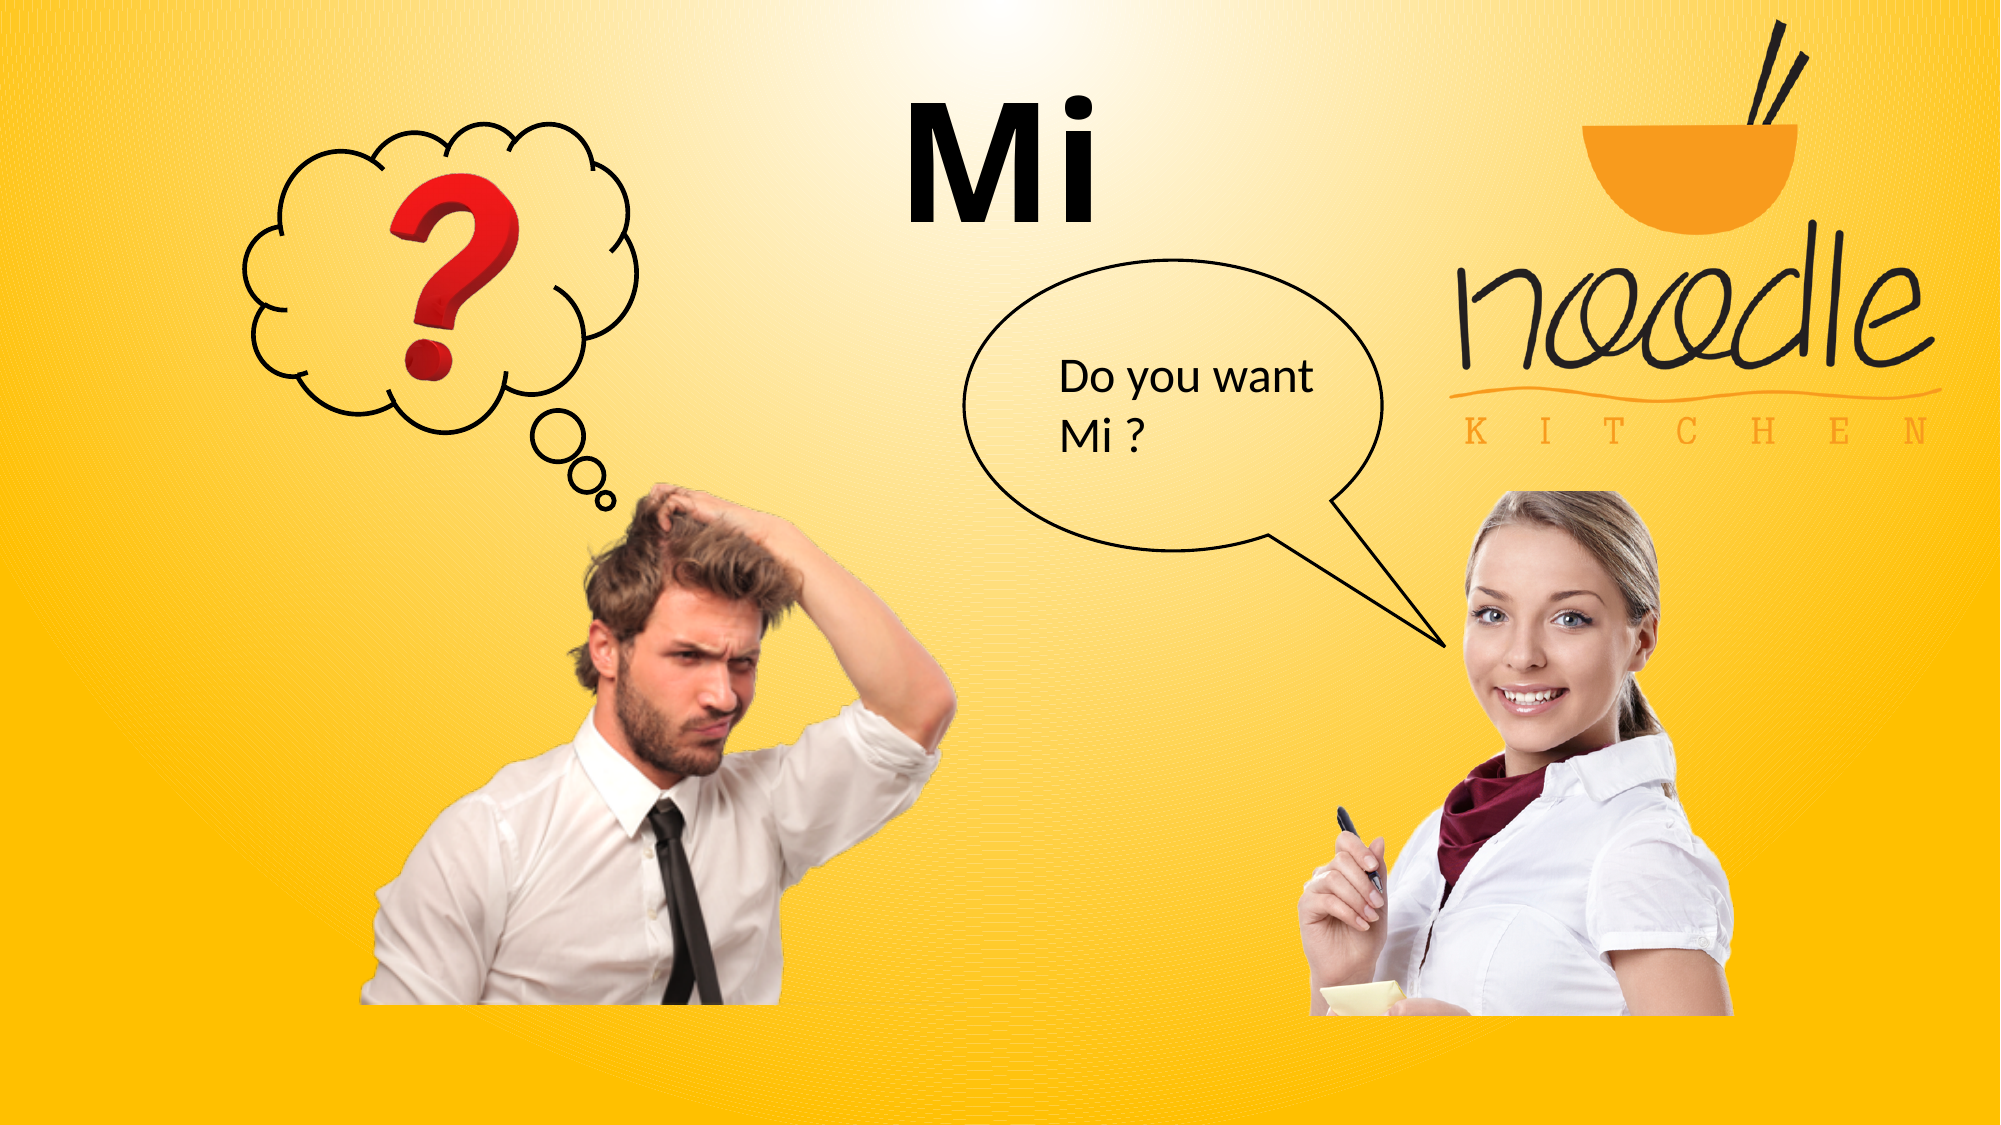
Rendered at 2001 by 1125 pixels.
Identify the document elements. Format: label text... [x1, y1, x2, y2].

text_box [962, 259, 1384, 552]
text_box [531, 409, 585, 463]
picture [358, 476, 965, 1005]
title Mi [137, 59, 1449, 278]
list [1281, 491, 1756, 1016]
text_box Do you want Mi ? [1043, 335, 1331, 470]
picture [1449, 19, 1942, 444]
picture [385, 173, 524, 382]
text_box [568, 457, 606, 476]
text_box [243, 123, 638, 434]
